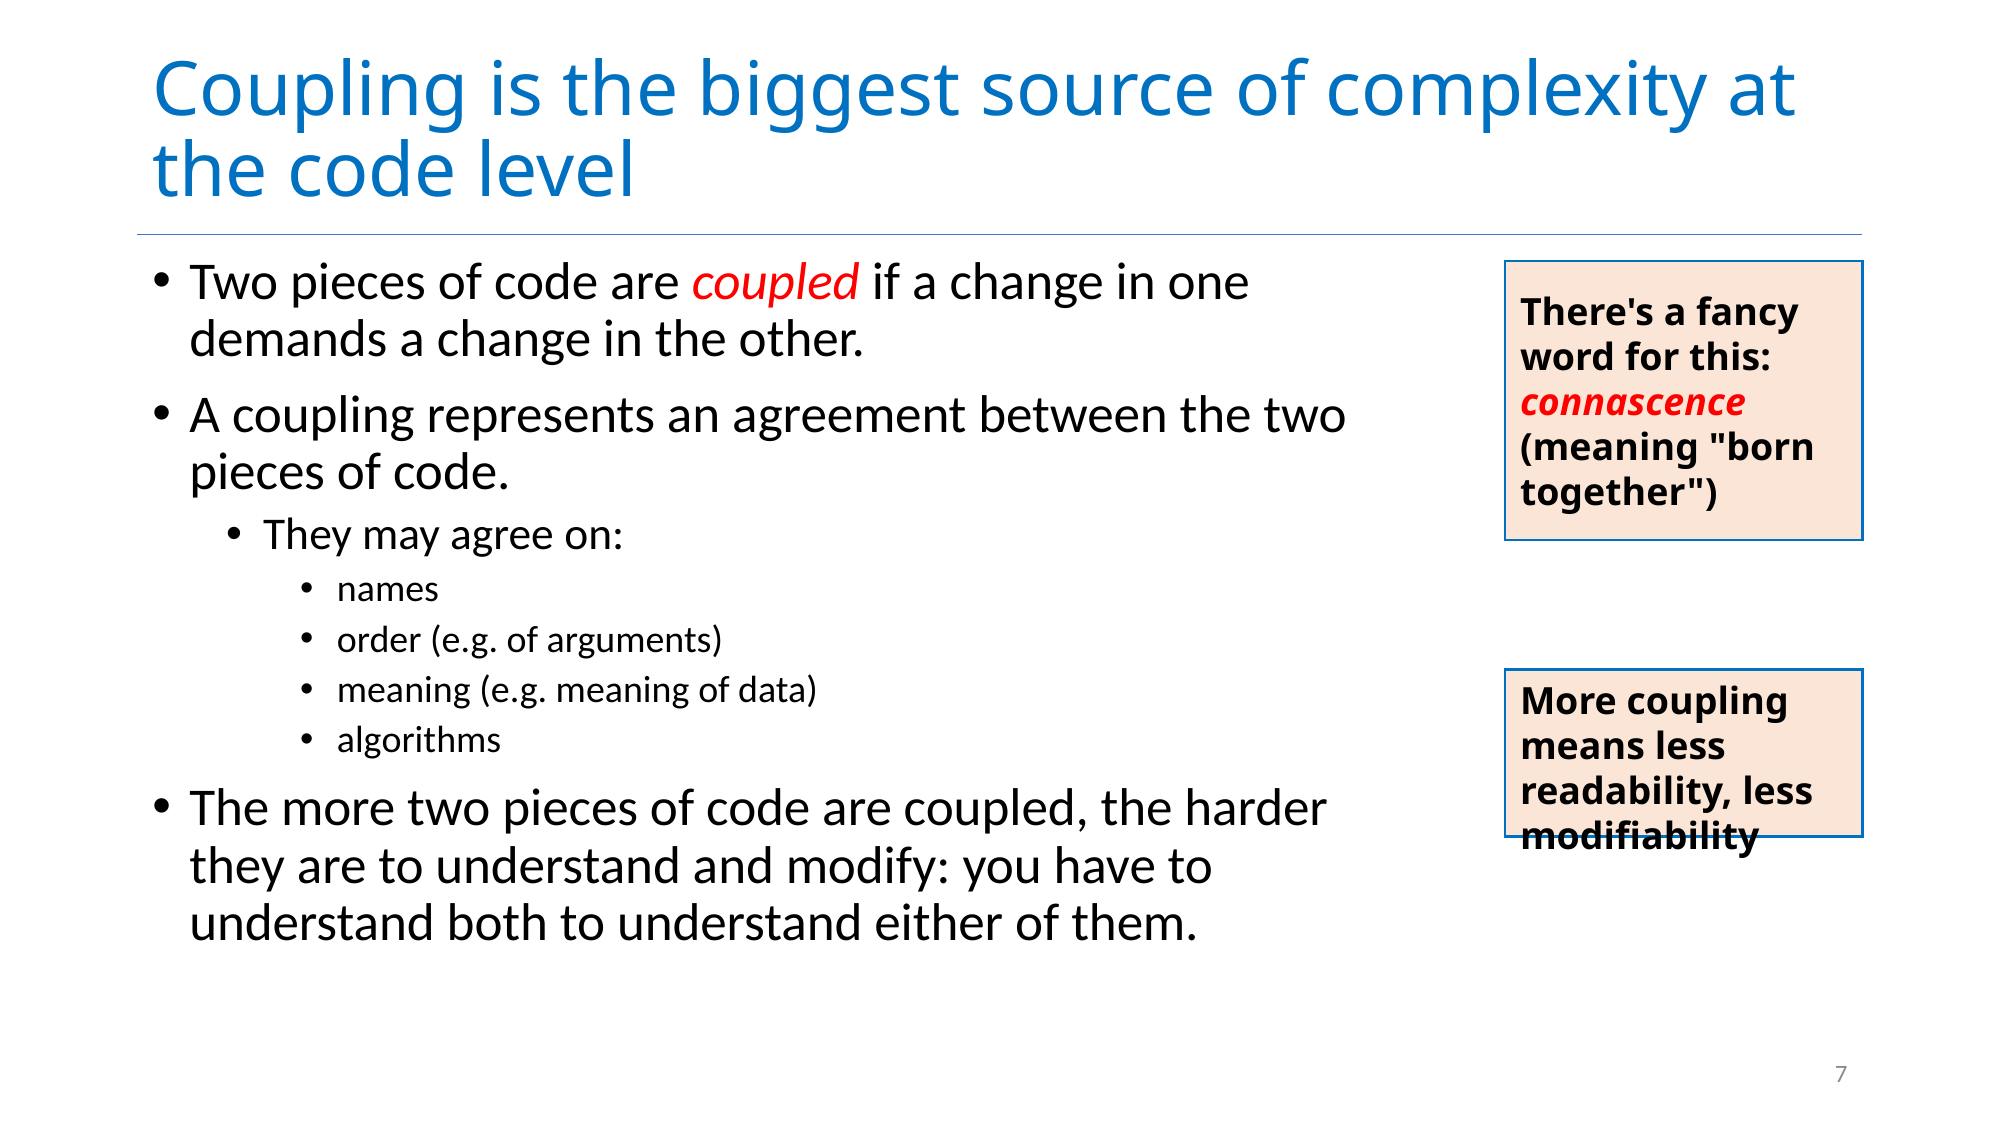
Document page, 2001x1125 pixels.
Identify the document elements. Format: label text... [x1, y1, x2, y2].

list Two pieces of code are coupled if a change in one demands a change in the other. A coupling represents an agreement between the two pieces of code. They may agree on: names order (e.g. of arguments) meaning (e.g. meaning of data) algorithms The more two pieces of code are coupled, the harder they are to understand and modify: you have to understand both to understand either of them. [137, 246, 1432, 960]
text_box More coupling means less readability, less modifiability [1504, 668, 1864, 838]
slide_number 7 [1412, 1042, 1863, 1103]
title Coupling is the biggest source of complexity at the code level [137, 3, 1863, 221]
text_box There's a fancy word for this: connascence (meaning "born together") [1504, 260, 1864, 541]
